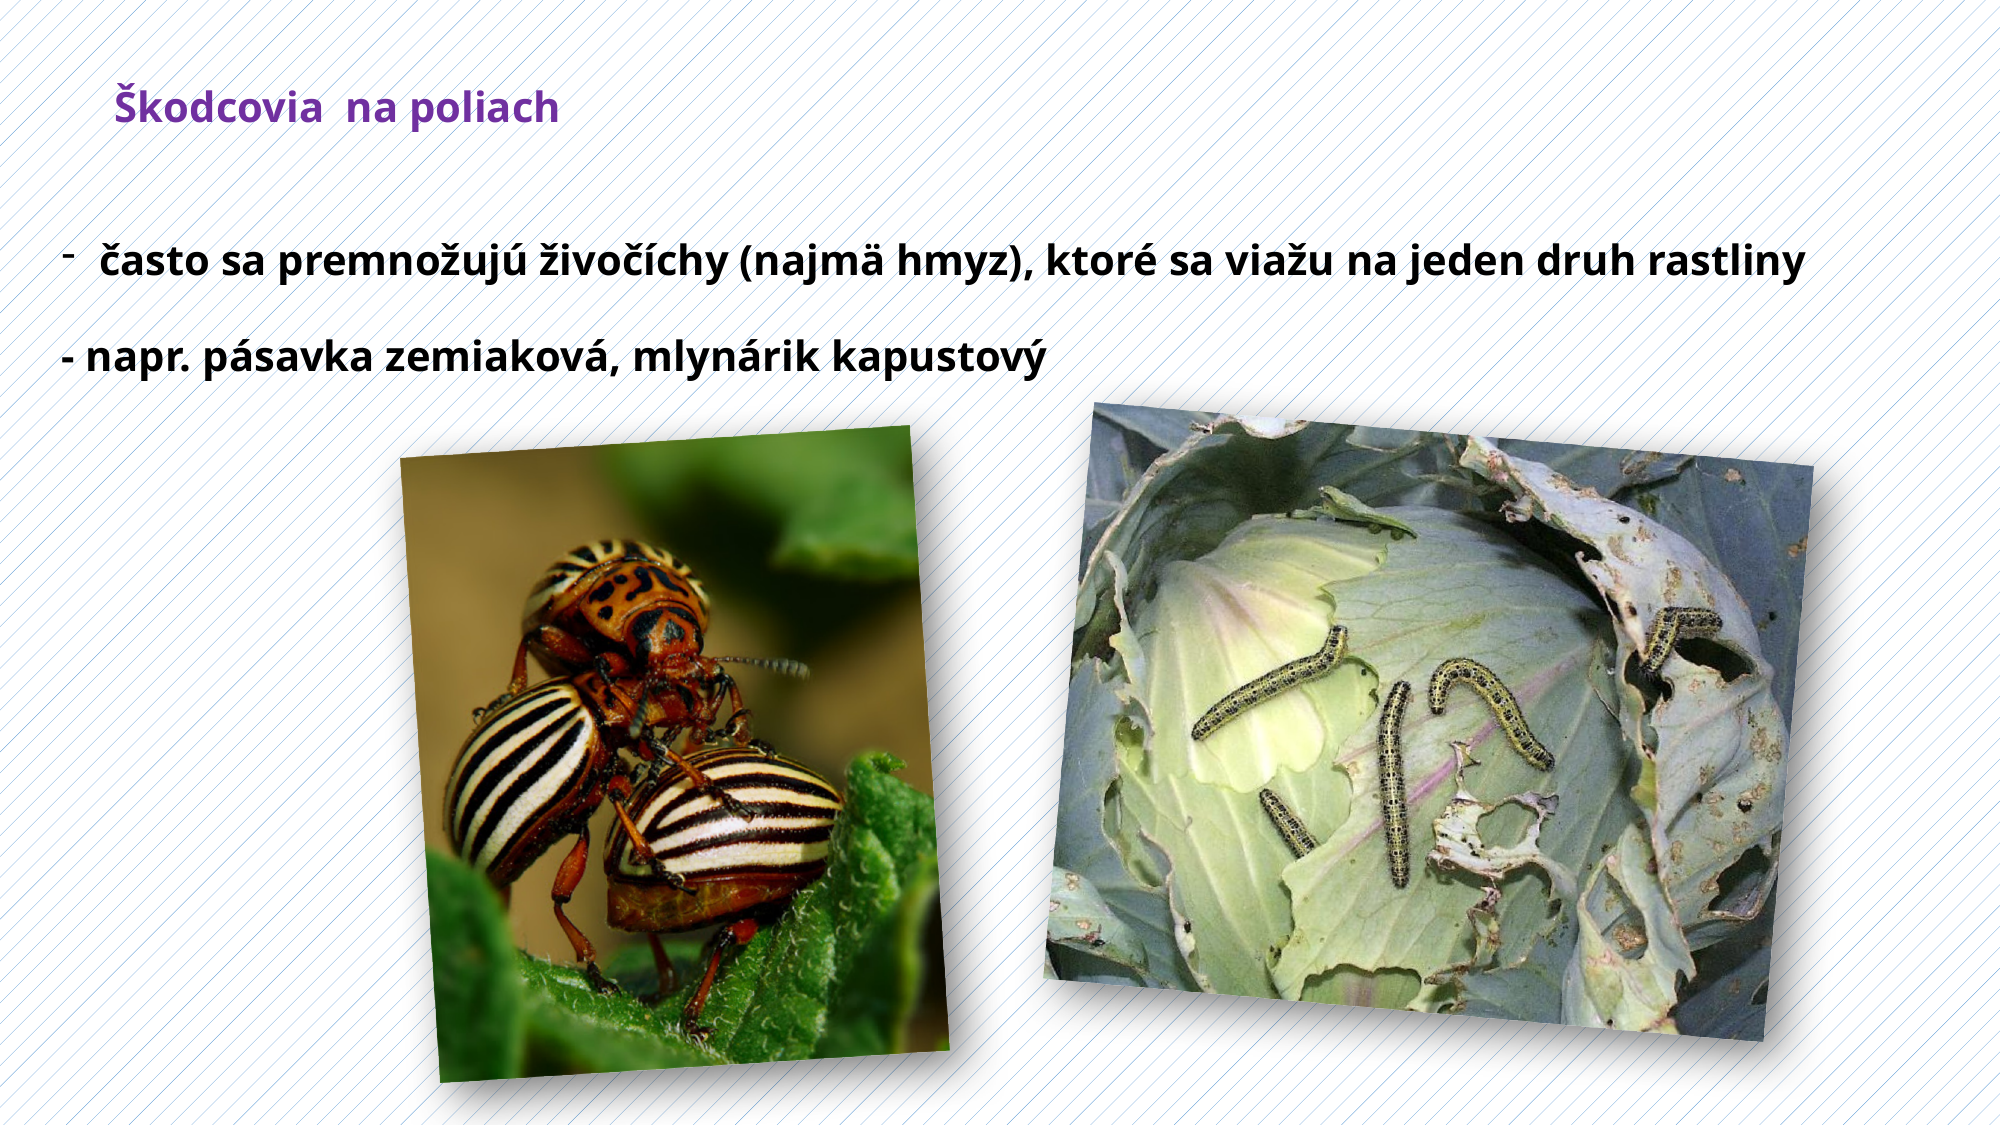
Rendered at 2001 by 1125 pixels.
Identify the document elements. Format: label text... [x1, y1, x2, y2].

list často sa premnožujú živočíchy (najmä hmyz), ktoré sa viažu na jeden druh rastliny - napr. pásavka zemiaková, mlynárik kapustový [46, 201, 1867, 944]
picture [400, 425, 949, 1083]
title Škodcovia na poliach [99, 45, 1900, 143]
picture [1044, 402, 1813, 1042]
